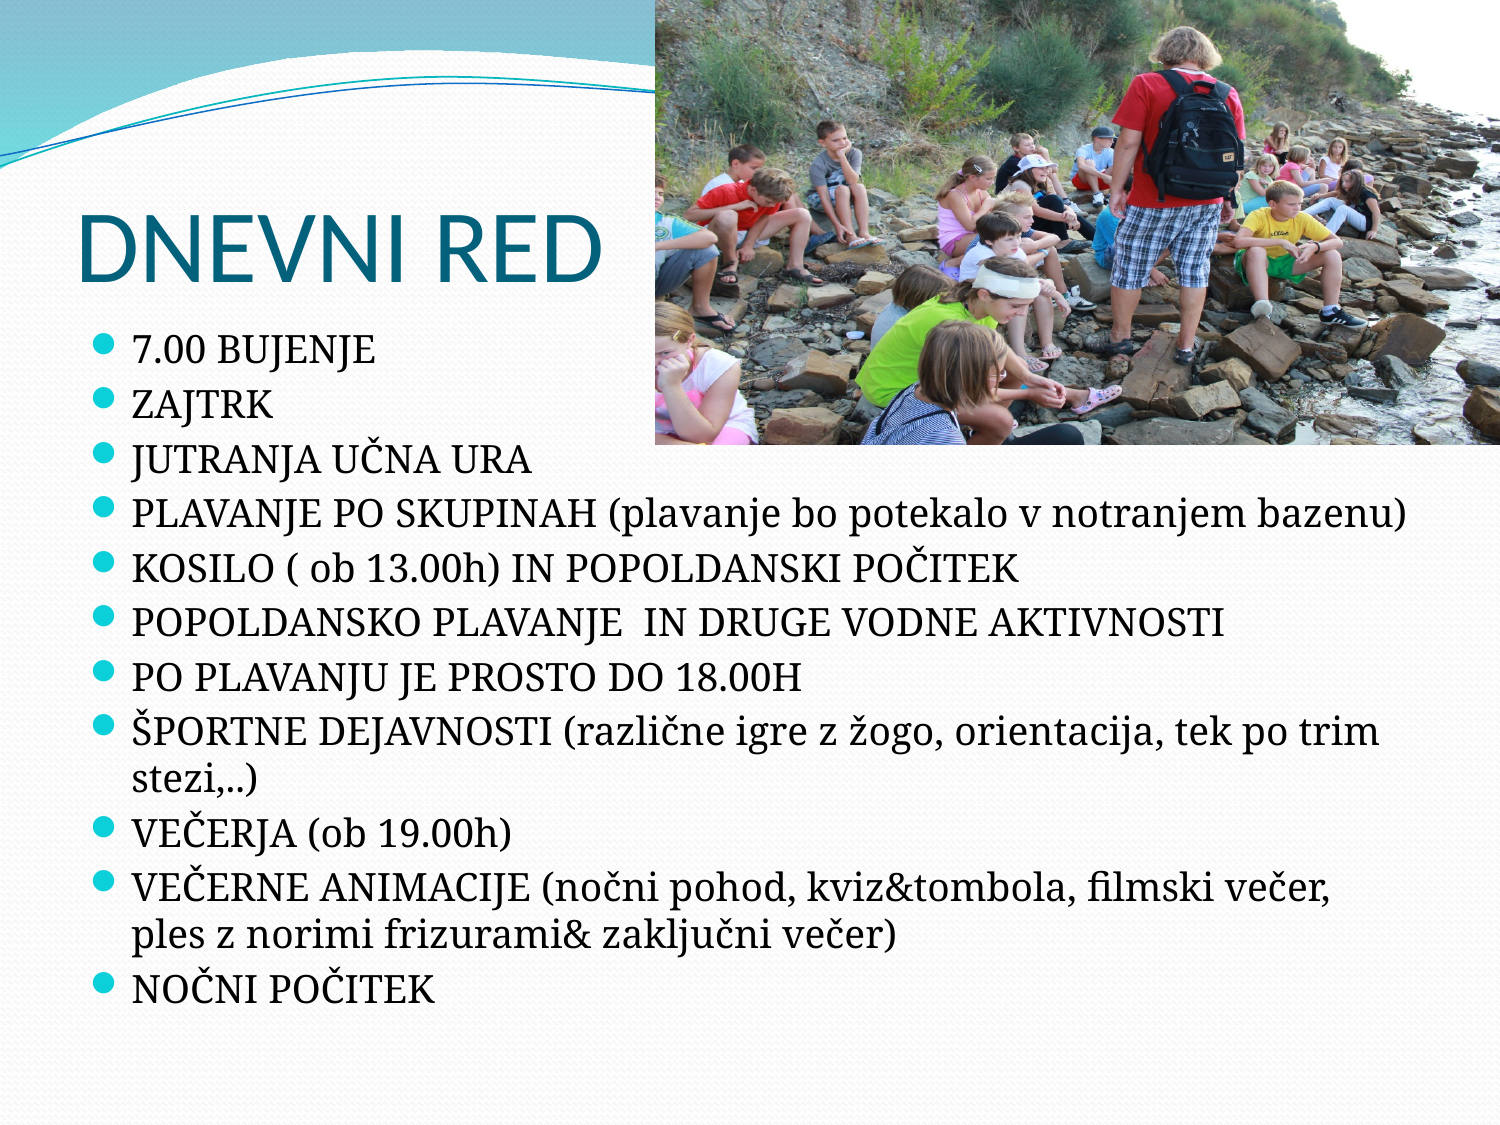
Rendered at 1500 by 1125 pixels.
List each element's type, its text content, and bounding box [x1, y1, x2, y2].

list 7.00 BUJENJE ZAJTRK JUTRANJA UČNA URA PLAVANJE PO SKUPINAH (plavanje bo potekalo v notranjem bazenu) KOSILO ( ob 13.00h) IN POPOLDANSKI POČITEK POPOLDANSKO PLAVANJE IN DRUGE VODNE AKTIVNOSTI PO PLAVANJU JE PROSTO DO 18.00H ŠPORTNE DEJAVNOSTI (različne igre z žogo, orientacija, tek po trim stezi,..) VEČERJA (ob 19.00h) VEČERNE ANIMACIJE (nočni pohod, kviz&tombola, filmski večer, ples z norimi frizurami& zaključni večer) NOČNI POČITEK [75, 317, 1425, 1038]
title DNEVNI RED [75, 115, 648, 303]
picture [655, 0, 1500, 445]
